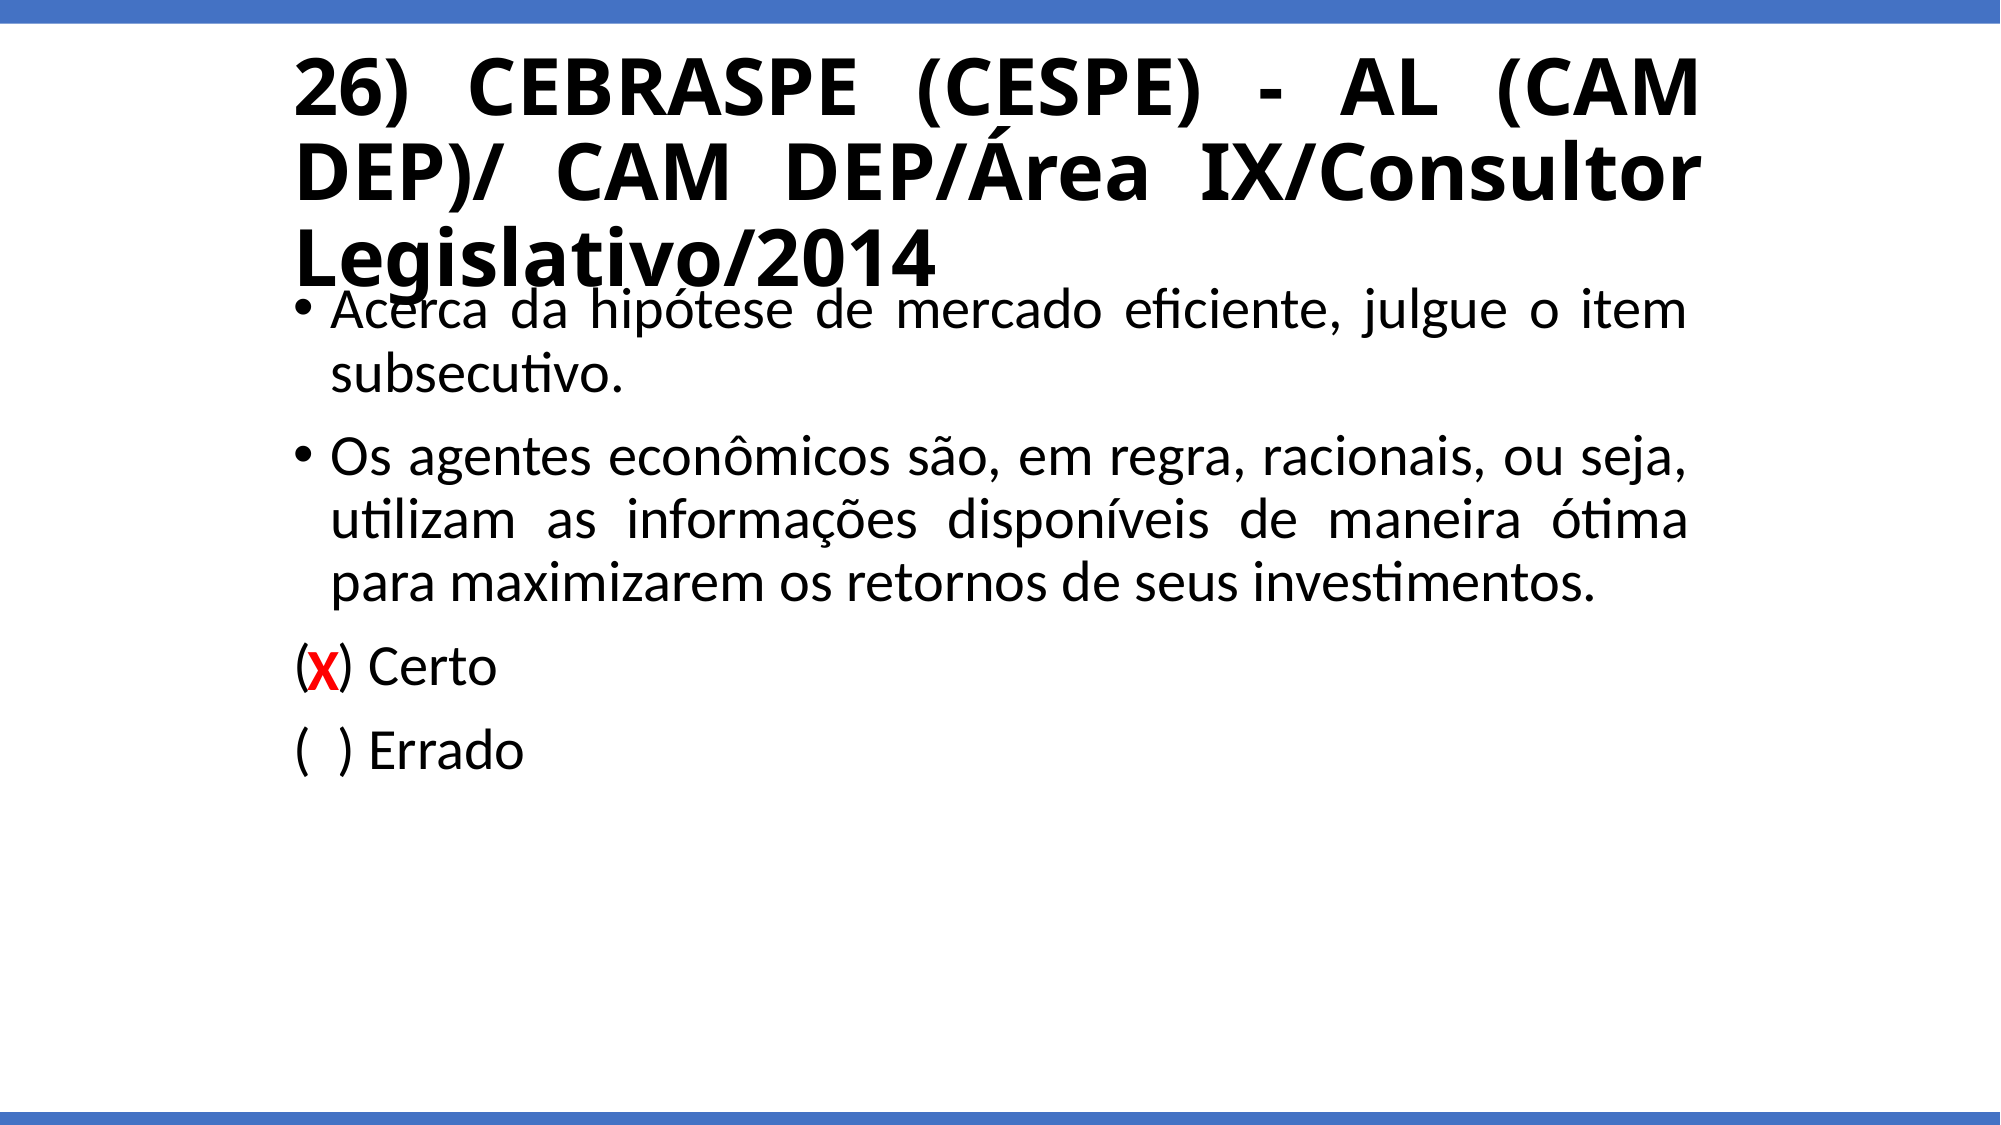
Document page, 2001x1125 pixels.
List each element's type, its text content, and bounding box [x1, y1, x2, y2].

title 26) CEBRASPE (CESPE) - AL (CAM DEP)/ CAM DEP/Área IX/Consultor Legislativo/2014 [278, 66, 1720, 284]
text_box X [292, 624, 351, 701]
list Acerca da hipótese de mercado eficiente, julgue o item subsecutivo. Os agentes econômicos são, em regra, racionais, ou seja, utilizam as informações disponíveis de maneira ótima para maximizarem os retornos de seus investimentos. ( ) Certo ( ) Errado [278, 271, 1705, 985]
